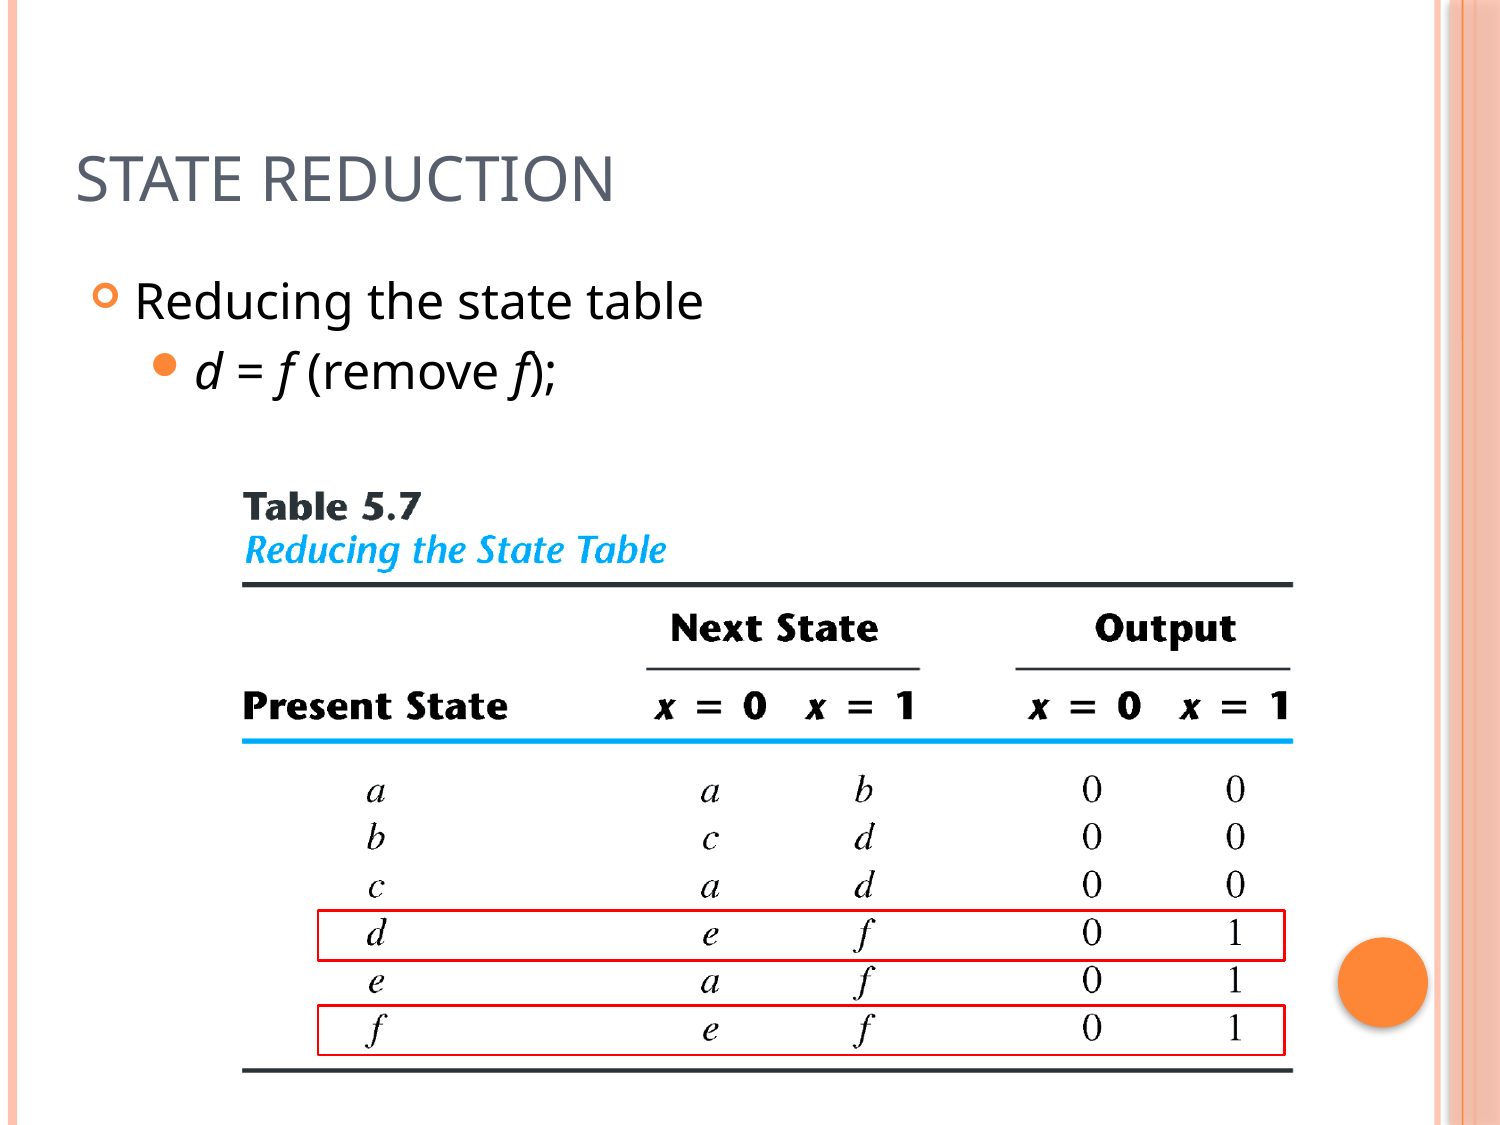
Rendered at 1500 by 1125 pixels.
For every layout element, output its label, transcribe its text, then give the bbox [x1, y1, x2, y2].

list Reducing the state table d = f (remove f); [75, 262, 1300, 1062]
picture [235, 483, 1297, 1078]
title State Reduction [75, 45, 1300, 233]
